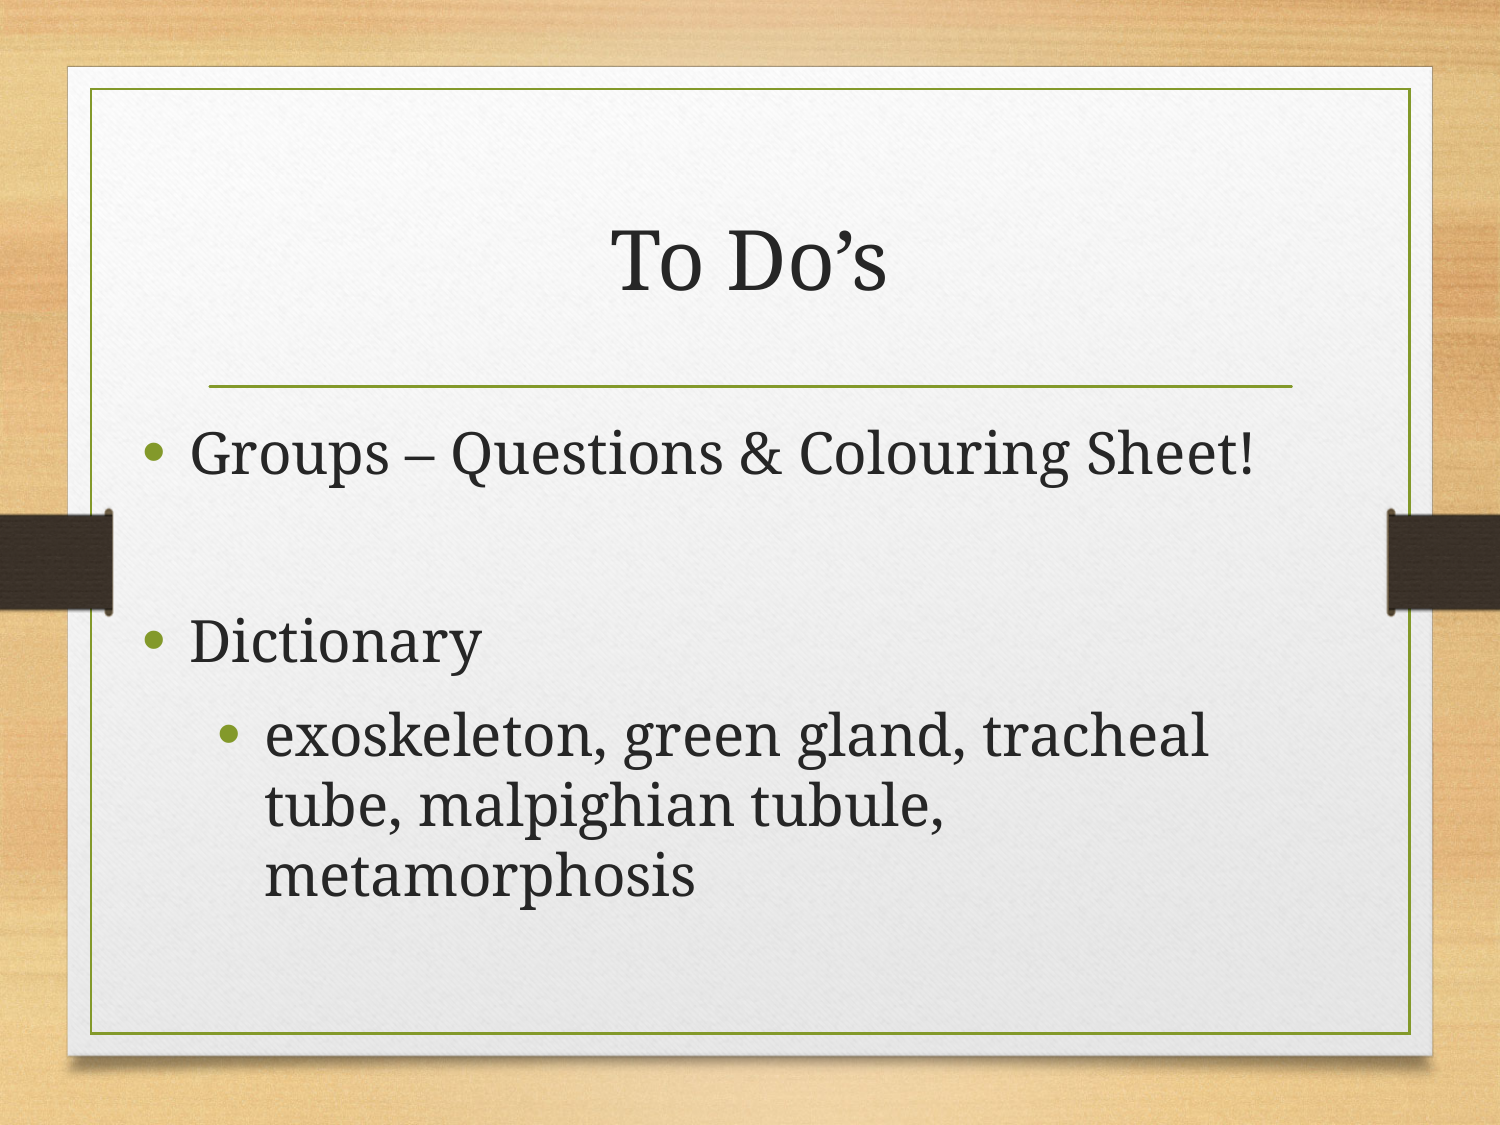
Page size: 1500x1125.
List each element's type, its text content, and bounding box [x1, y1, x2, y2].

list Groups – Questions & Colouring Sheet! Dictionary exoskeleton, green gland, tracheal tube, malpighian tubule, metamorphosis [127, 408, 1373, 974]
picture [0, 0, 1500, 1125]
title To Do’s [127, 150, 1373, 365]
